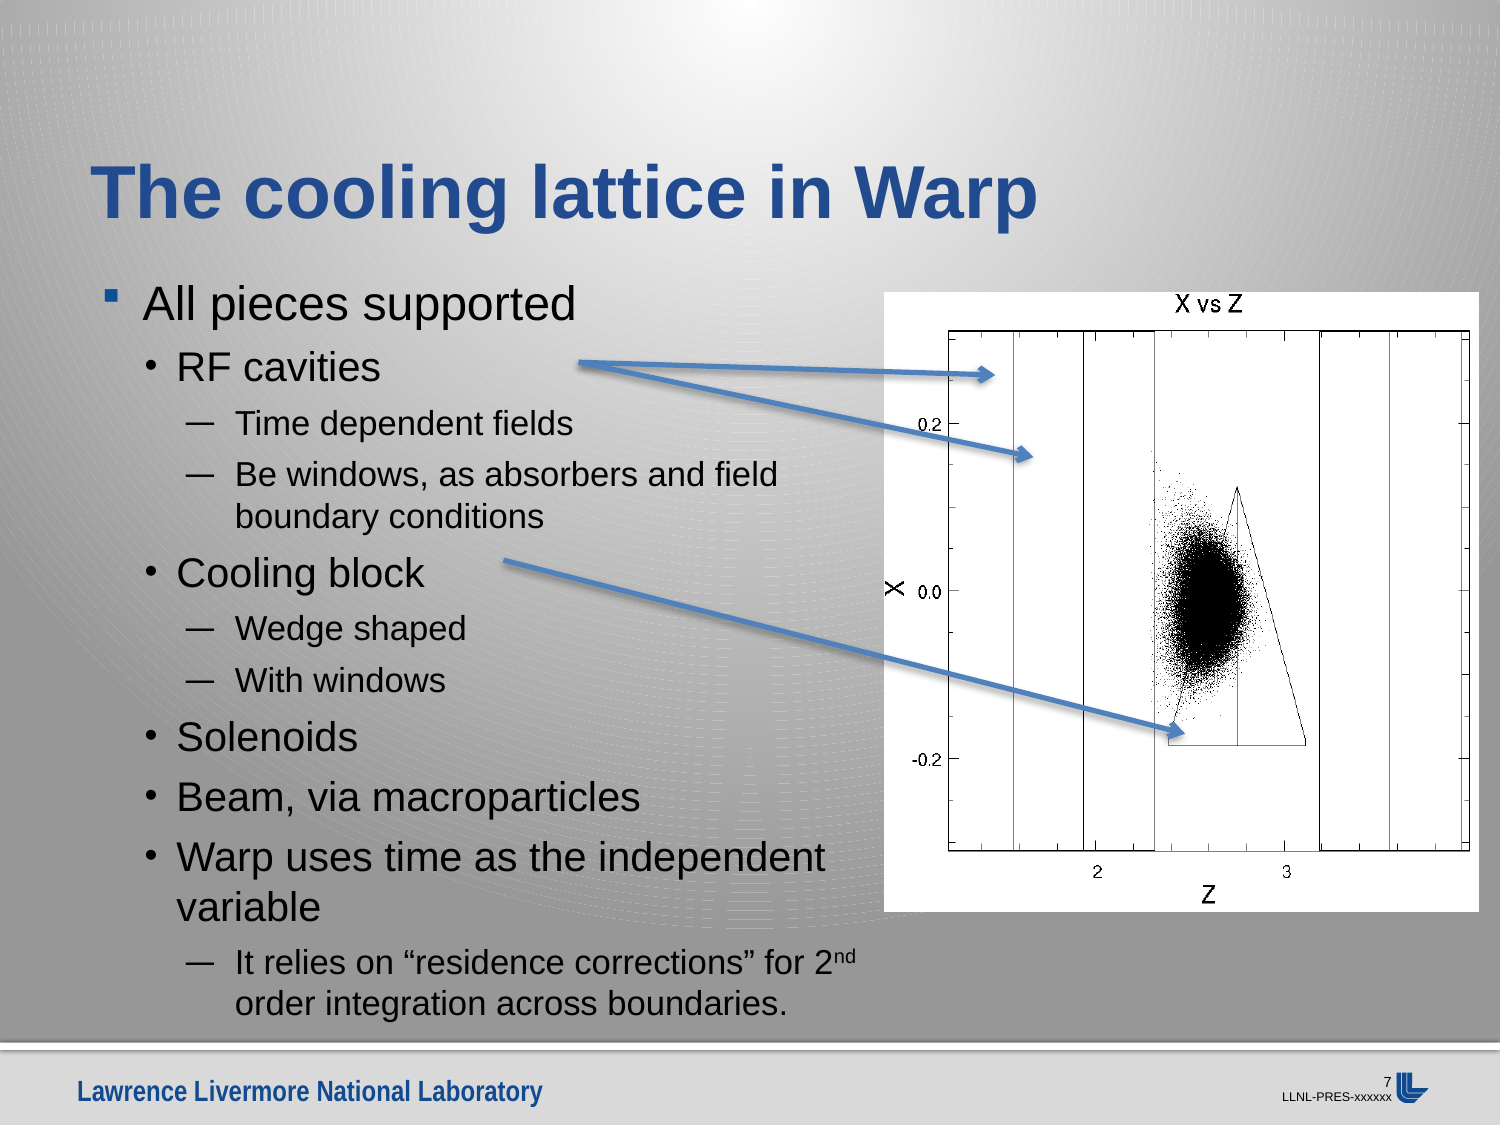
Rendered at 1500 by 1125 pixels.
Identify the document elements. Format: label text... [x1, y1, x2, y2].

title The cooling lattice in Warp [75, 36, 1425, 242]
picture [1391, 1071, 1430, 1107]
picture [884, 292, 1479, 912]
list All pieces supported RF cavities Time dependent fields Be windows, as absorbers and field boundary conditions Cooling block Wedge shaped With windows Solenoids Beam, via macroparticles Warp uses time as the independent variable It relies on “residence corrections” for 2nd order integration across boundaries. [75, 257, 879, 1037]
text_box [578, 362, 1034, 458]
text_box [503, 560, 1186, 734]
